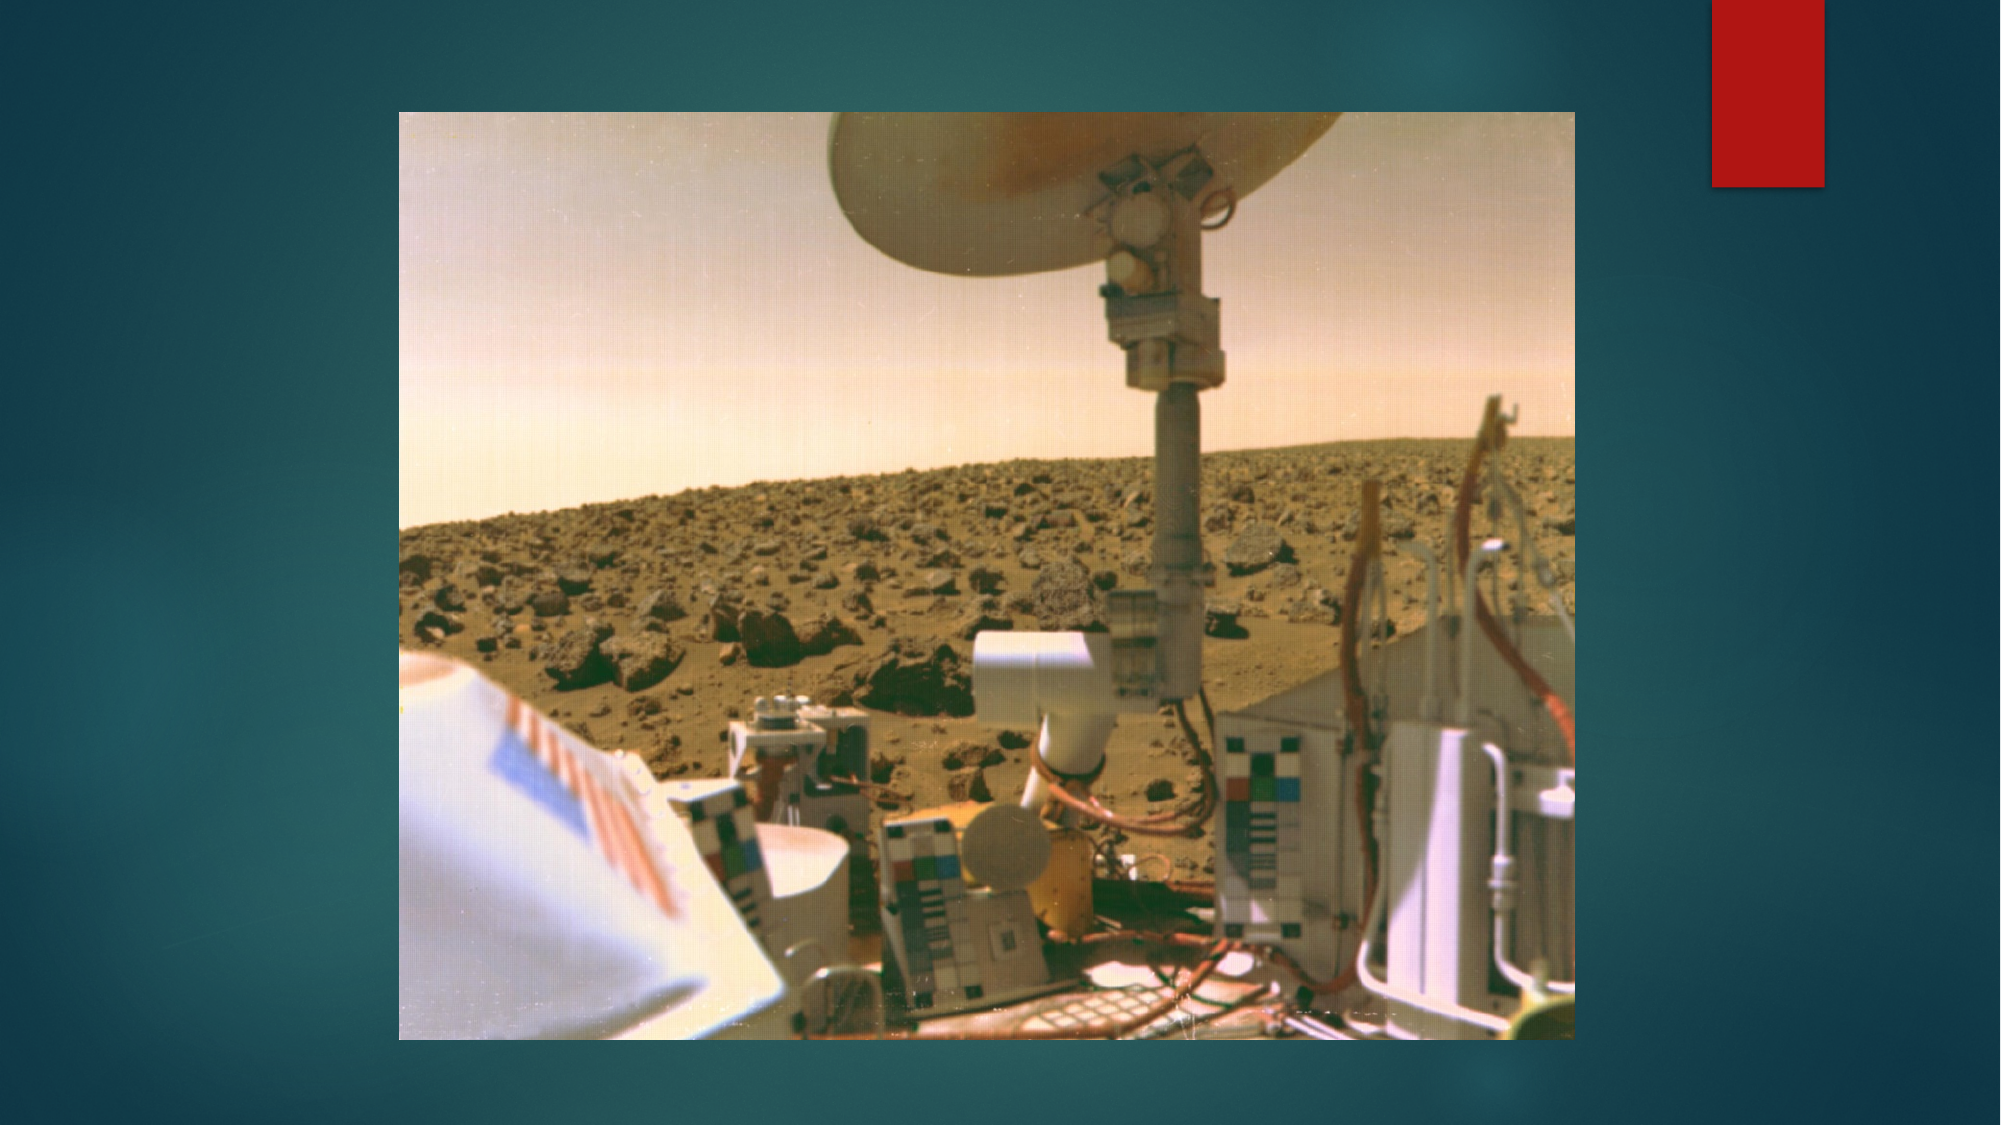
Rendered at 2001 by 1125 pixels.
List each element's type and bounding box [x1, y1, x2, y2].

picture [0, 0, 1576, 1125]
